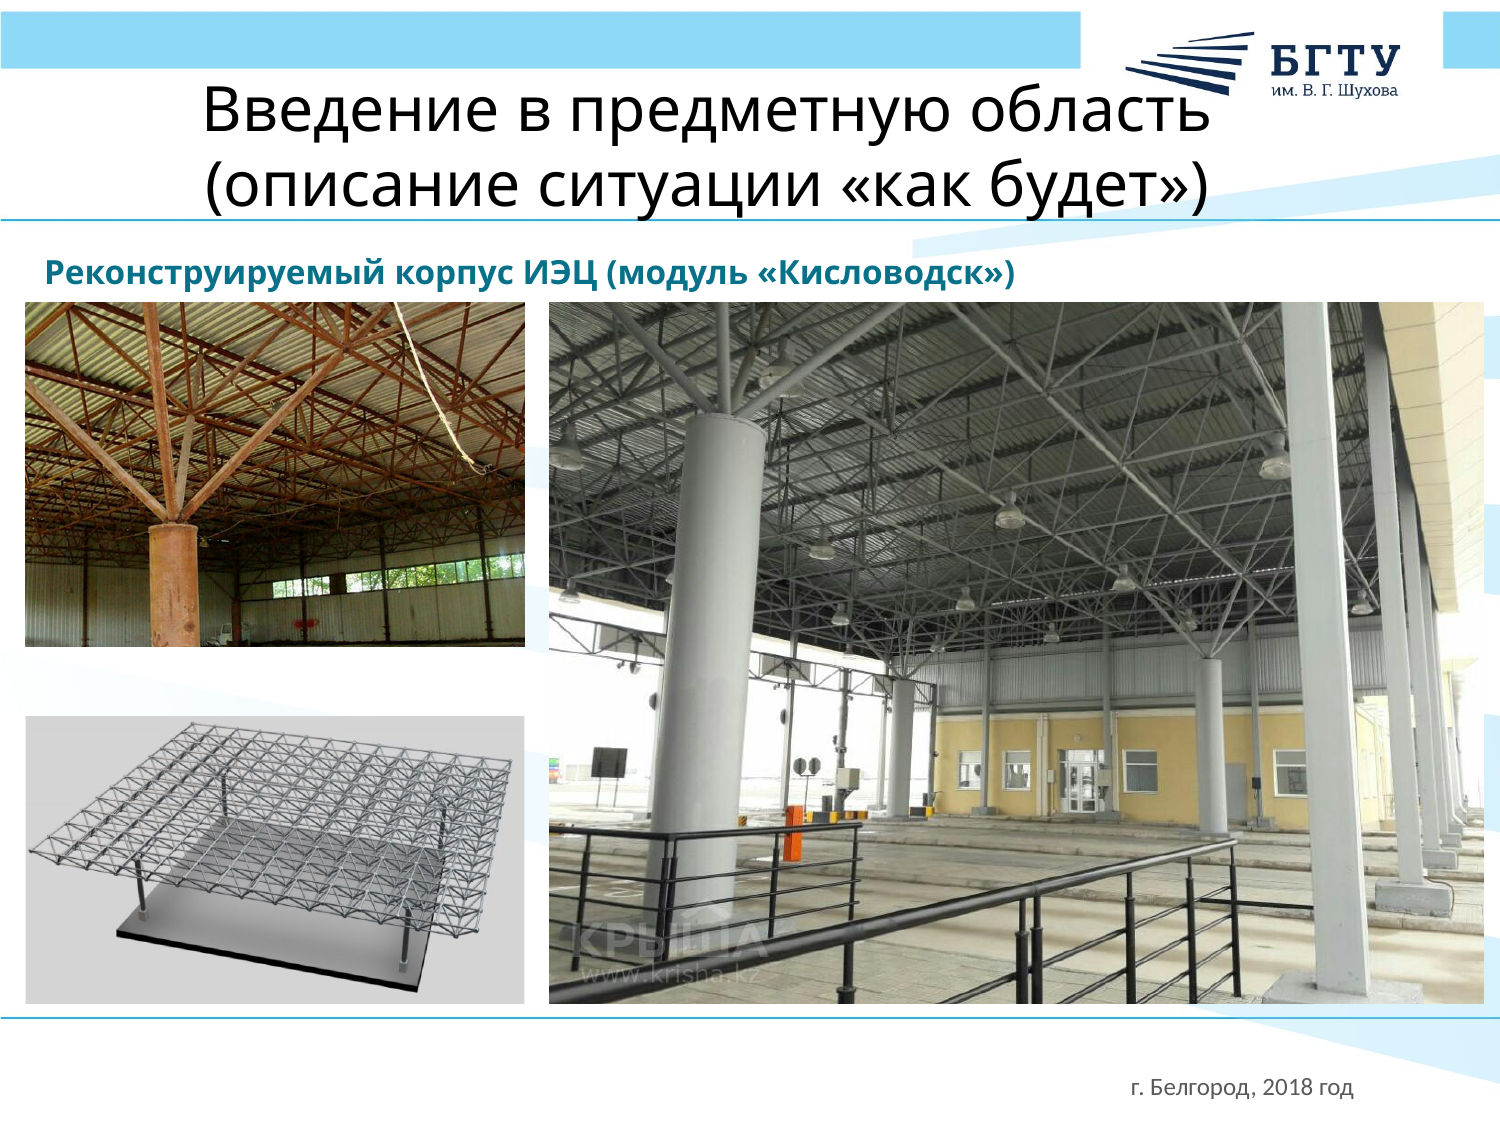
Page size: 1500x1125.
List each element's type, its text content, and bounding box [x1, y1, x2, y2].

text_box Введение в предметную область (описание ситуации «как будет») [0, 71, 1420, 291]
text_box г. Белгород, 2018 год [1116, 1063, 1500, 1109]
picture [0, 0, 1500, 1125]
text_box Реконструируемый корпус ИЭЦ (модуль «Кисловодск») [29, 243, 1471, 299]
